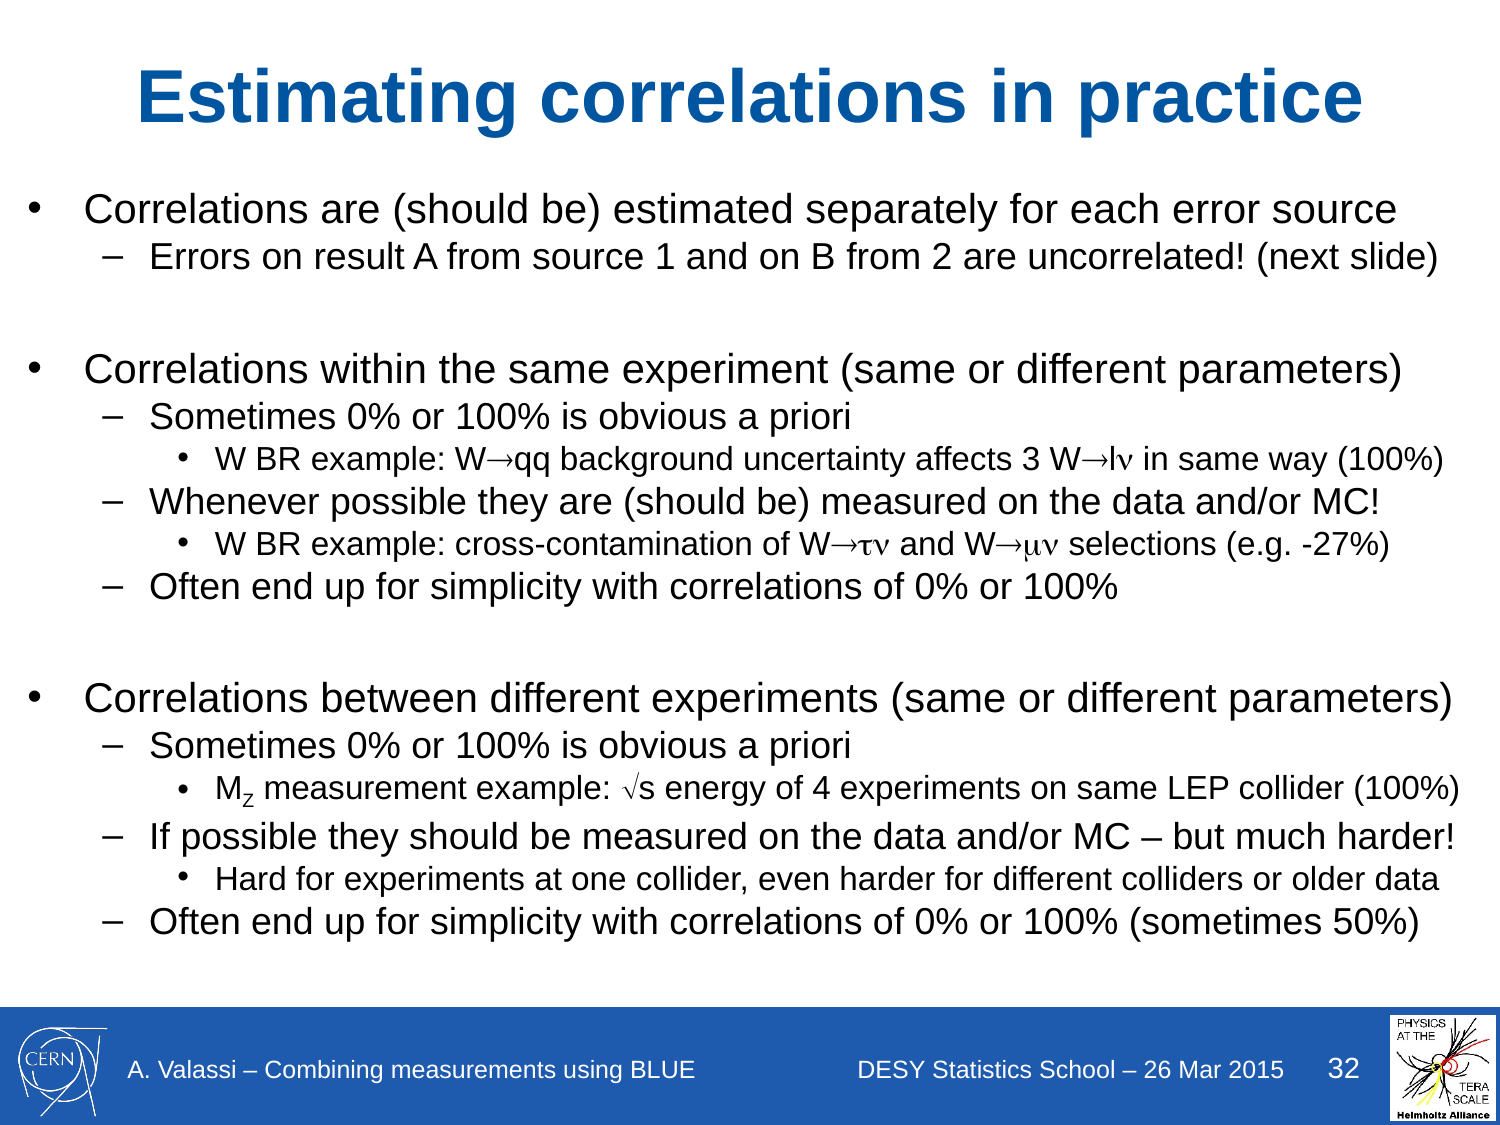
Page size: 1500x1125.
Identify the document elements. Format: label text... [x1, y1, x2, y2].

list Correlations are (should be) estimated separately for each error source Errors on result A from source 1 and on B from 2 are uncorrelated! (next slide) Correlations within the same experiment (same or different parameters) Sometimes 0% or 100% is obvious a priori W BR example: Wqq background uncertainty affects 3 Wl in same way (100%) Whenever possible they are (should be) measured on the data and/or MC! W BR example: cross-contamination of W and W selections (e.g. -27%) Often end up for simplicity with correlations of 0% or 100% Correlations between different experiments (same or different parameters) Sometimes 0% or 100% is obvious a priori MZ measurement example: s energy of 4 experiments on same LEP collider (100%) If possible they should be measured on the data and/or MC – but much harder! Hard for experiments at one collider, even harder for different colliders or older data Often end up for simplicity with correlations of 0% or 100% (sometimes 50%) [12, 174, 1488, 971]
picture [1390, 1015, 1496, 1121]
title Estimating correlations in practice [29, 32, 1472, 153]
